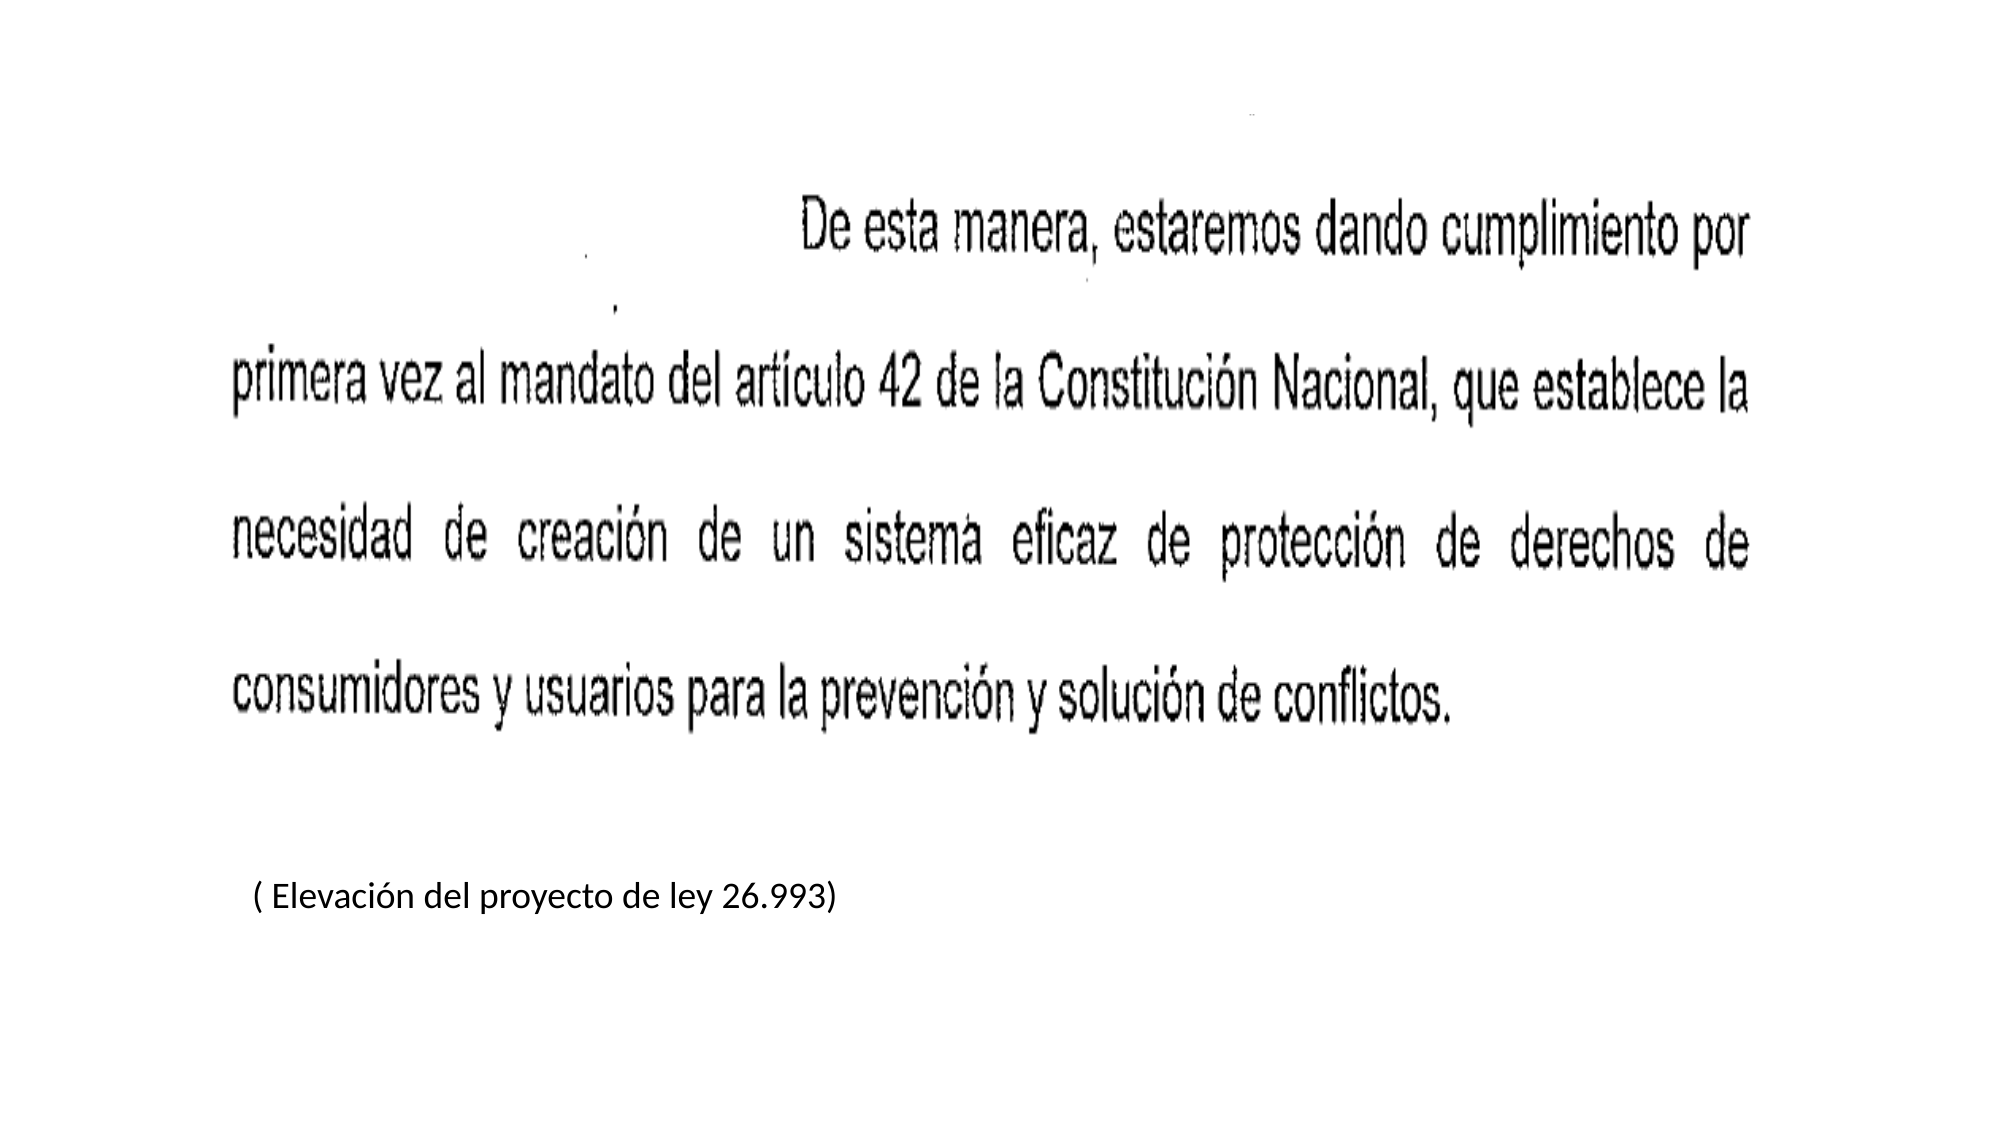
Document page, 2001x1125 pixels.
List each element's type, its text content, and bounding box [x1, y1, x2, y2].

text_box ( Elevación del proyecto de ley 26.993) [237, 863, 862, 924]
picture [171, 114, 1775, 793]
